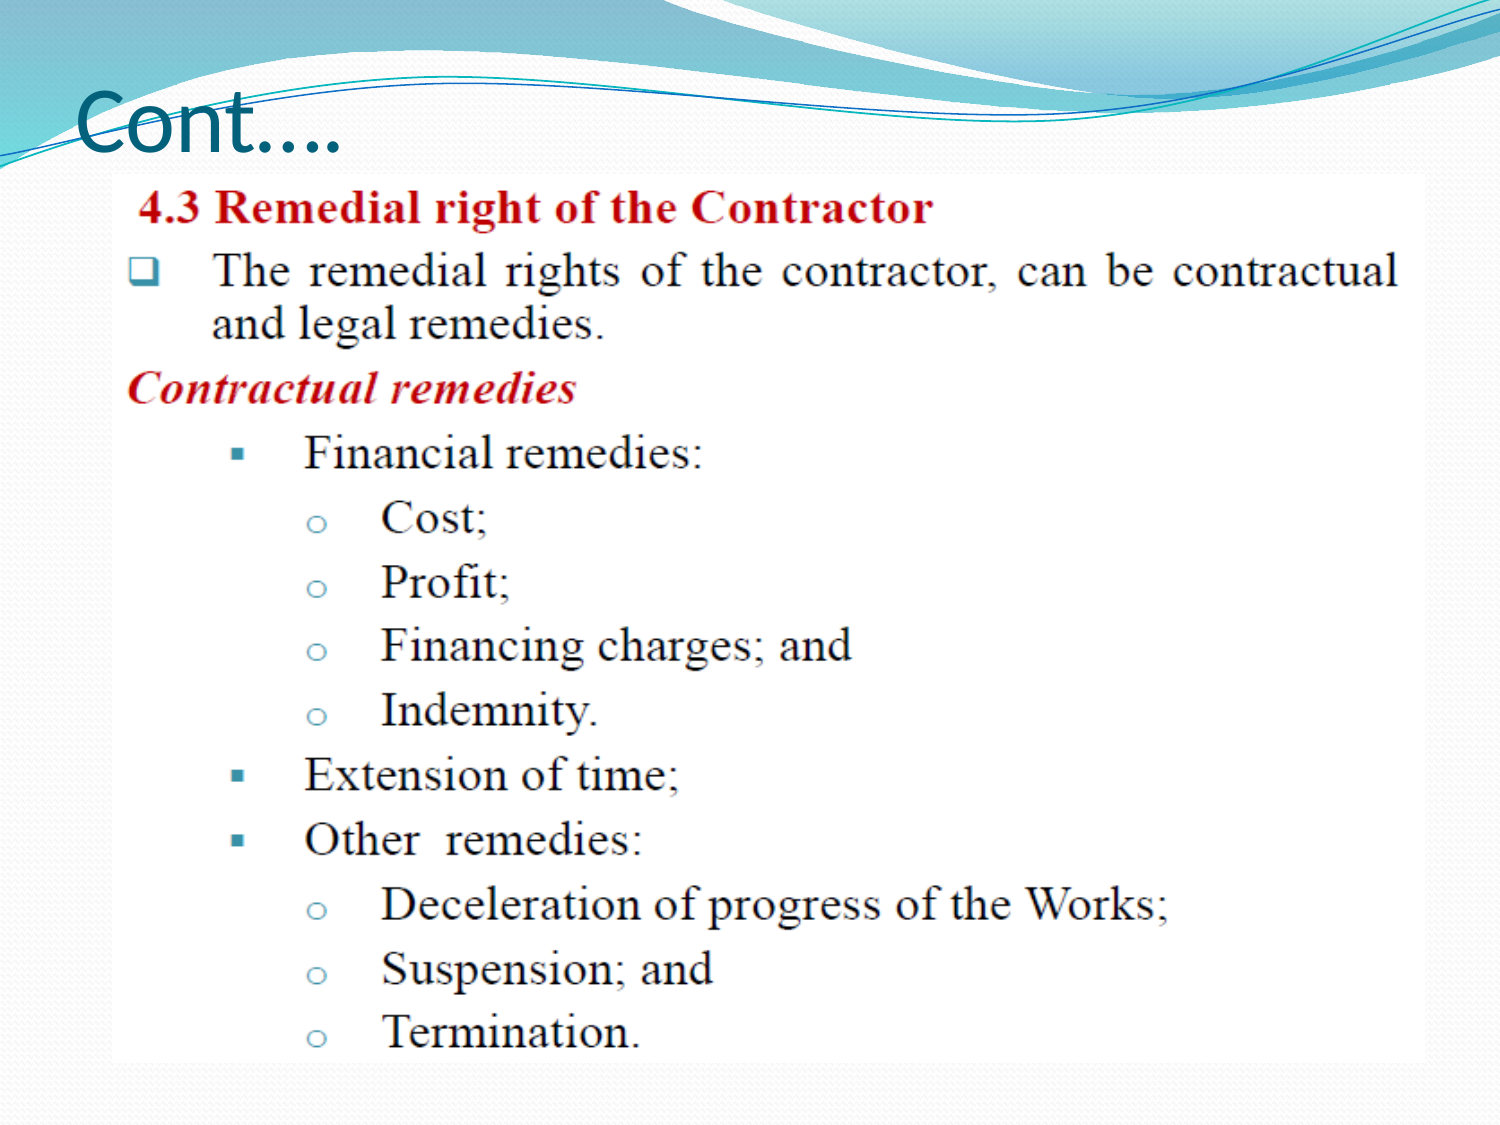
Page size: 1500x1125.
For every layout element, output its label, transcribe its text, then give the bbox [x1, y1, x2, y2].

picture [112, 174, 1426, 1063]
title Cont…. [75, 50, 1425, 172]
